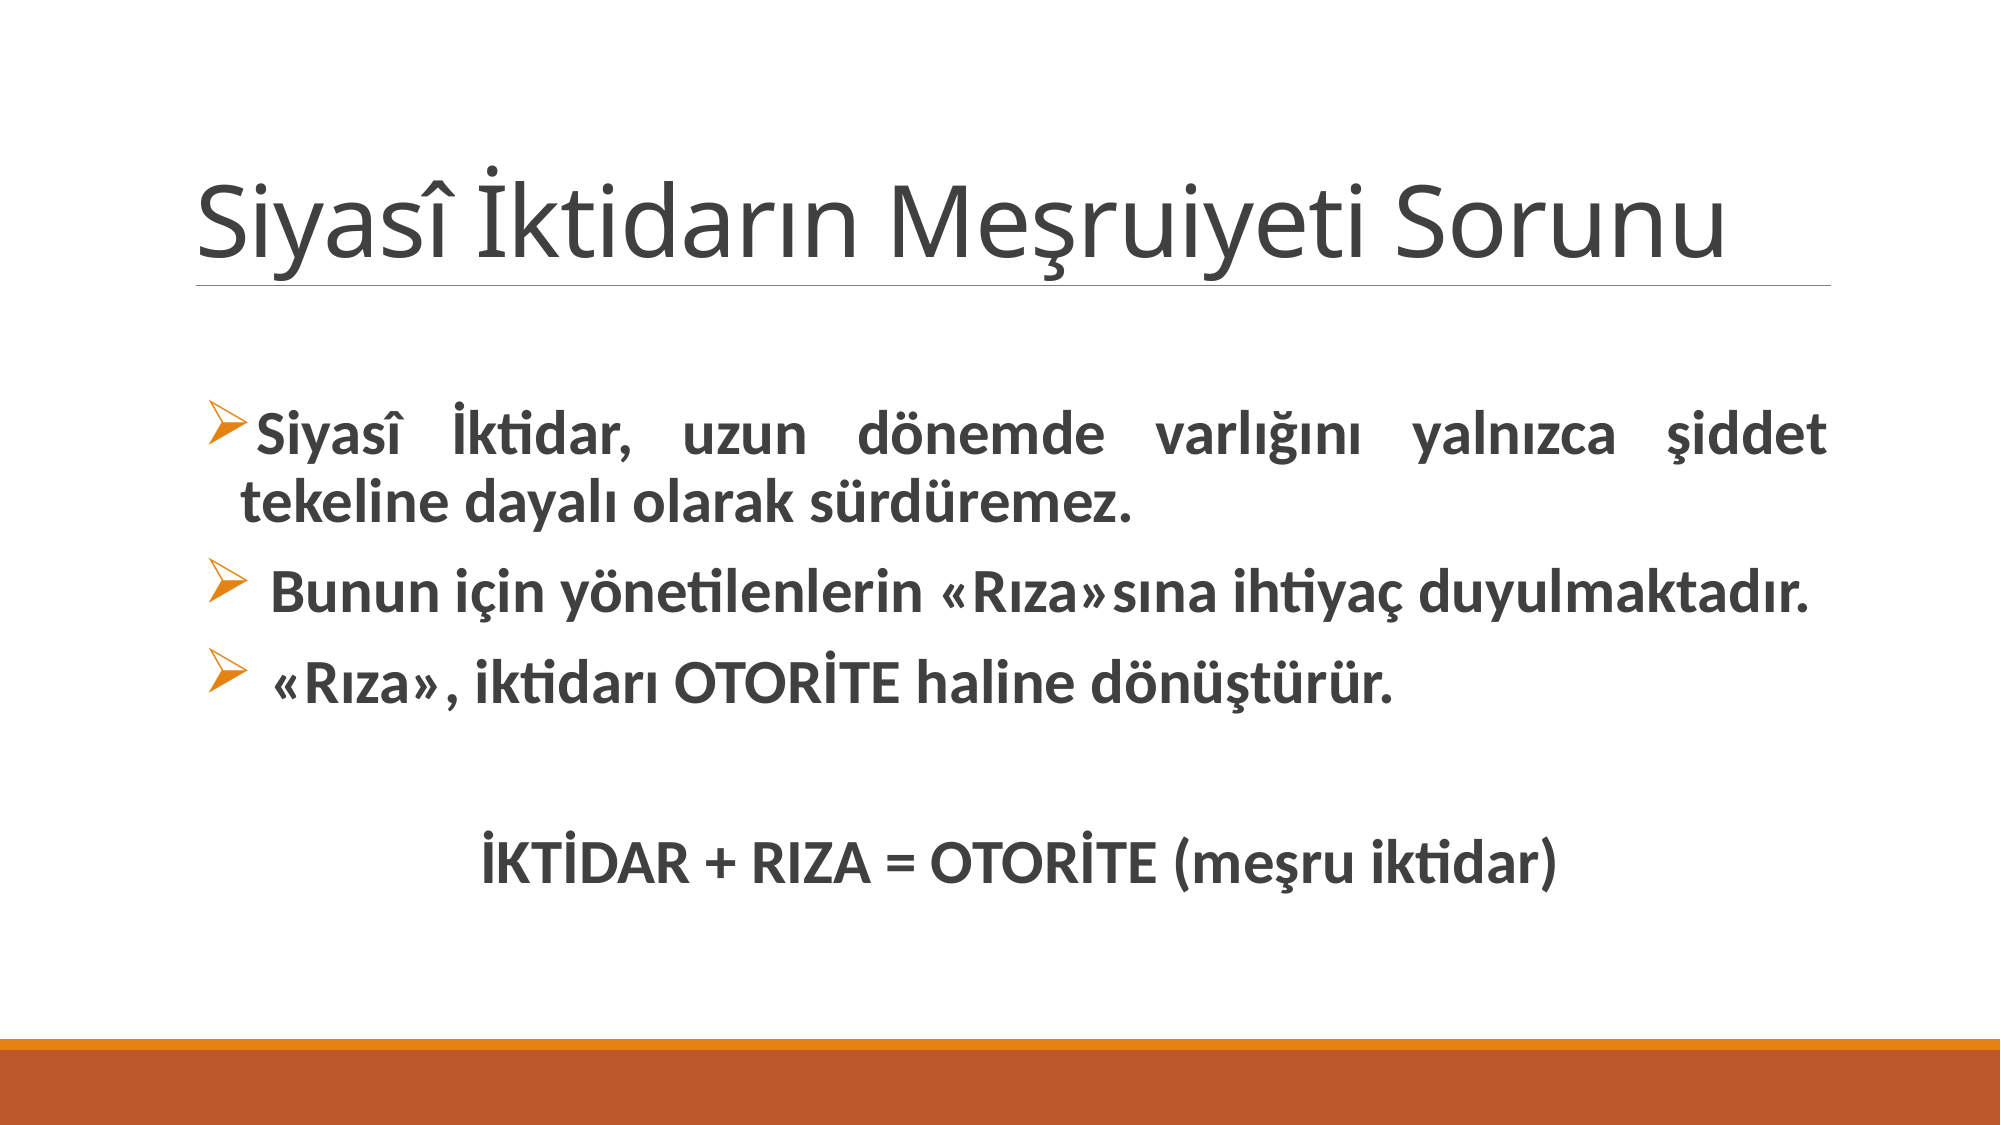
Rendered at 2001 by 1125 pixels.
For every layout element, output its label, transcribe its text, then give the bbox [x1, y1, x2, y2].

list Siyasî İktidar, uzun dönemde varlığını yalnızca şiddet tekeline dayalı olarak sürdüremez. Bunun için yönetilenlerin «Rıza»sına ihtiyaç duyulmaktadır. «Rıza», iktidarı OTORİTE haline dönüştürür. İKTİDAR + RIZA = OTORİTE (meşru iktidar) [180, 302, 1830, 963]
title Siyasî İktidarın Meşruiyeti Sorunu [180, 47, 1830, 285]
